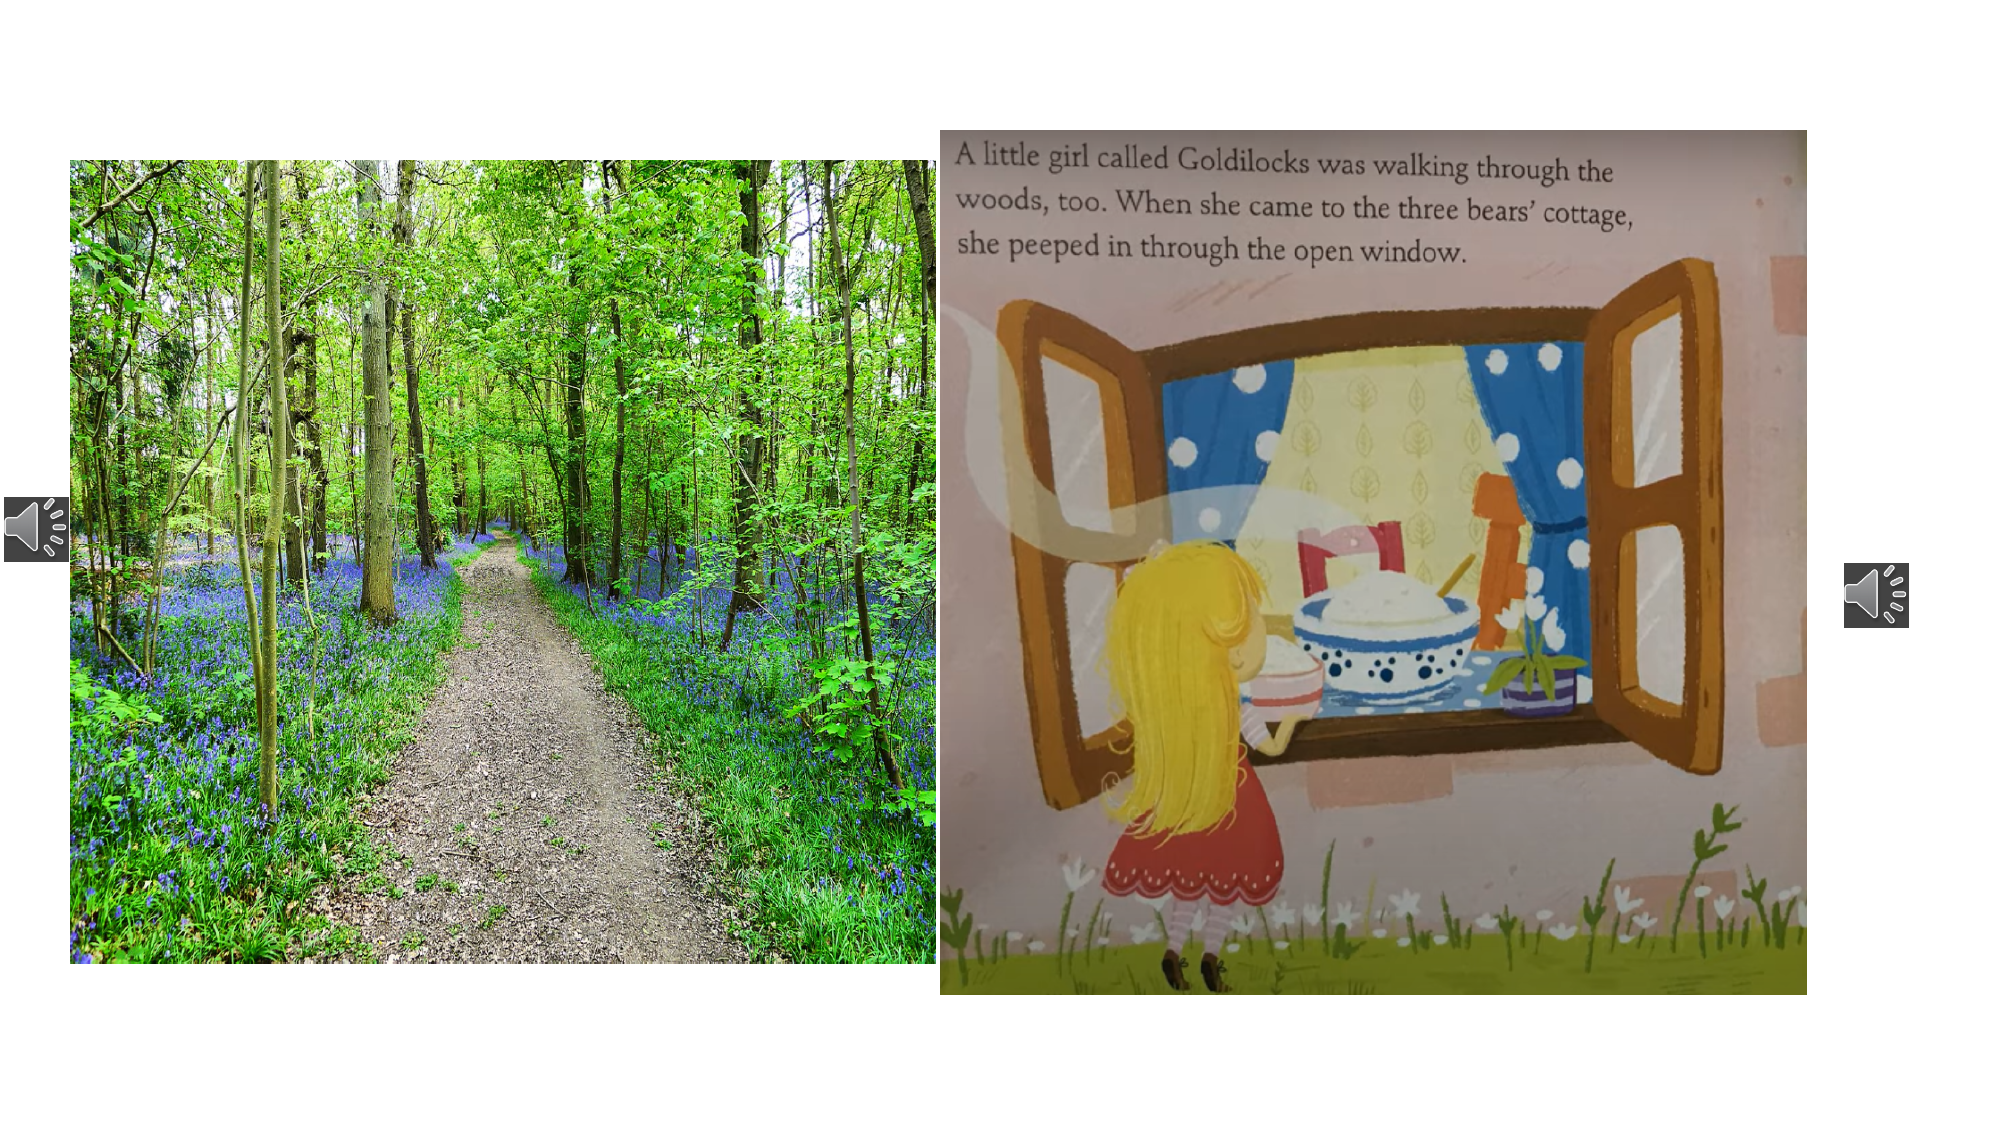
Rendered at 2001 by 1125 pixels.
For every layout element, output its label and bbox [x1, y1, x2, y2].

picture [940, 130, 1807, 995]
picture [3, 160, 936, 964]
picture [1843, 562, 1910, 630]
